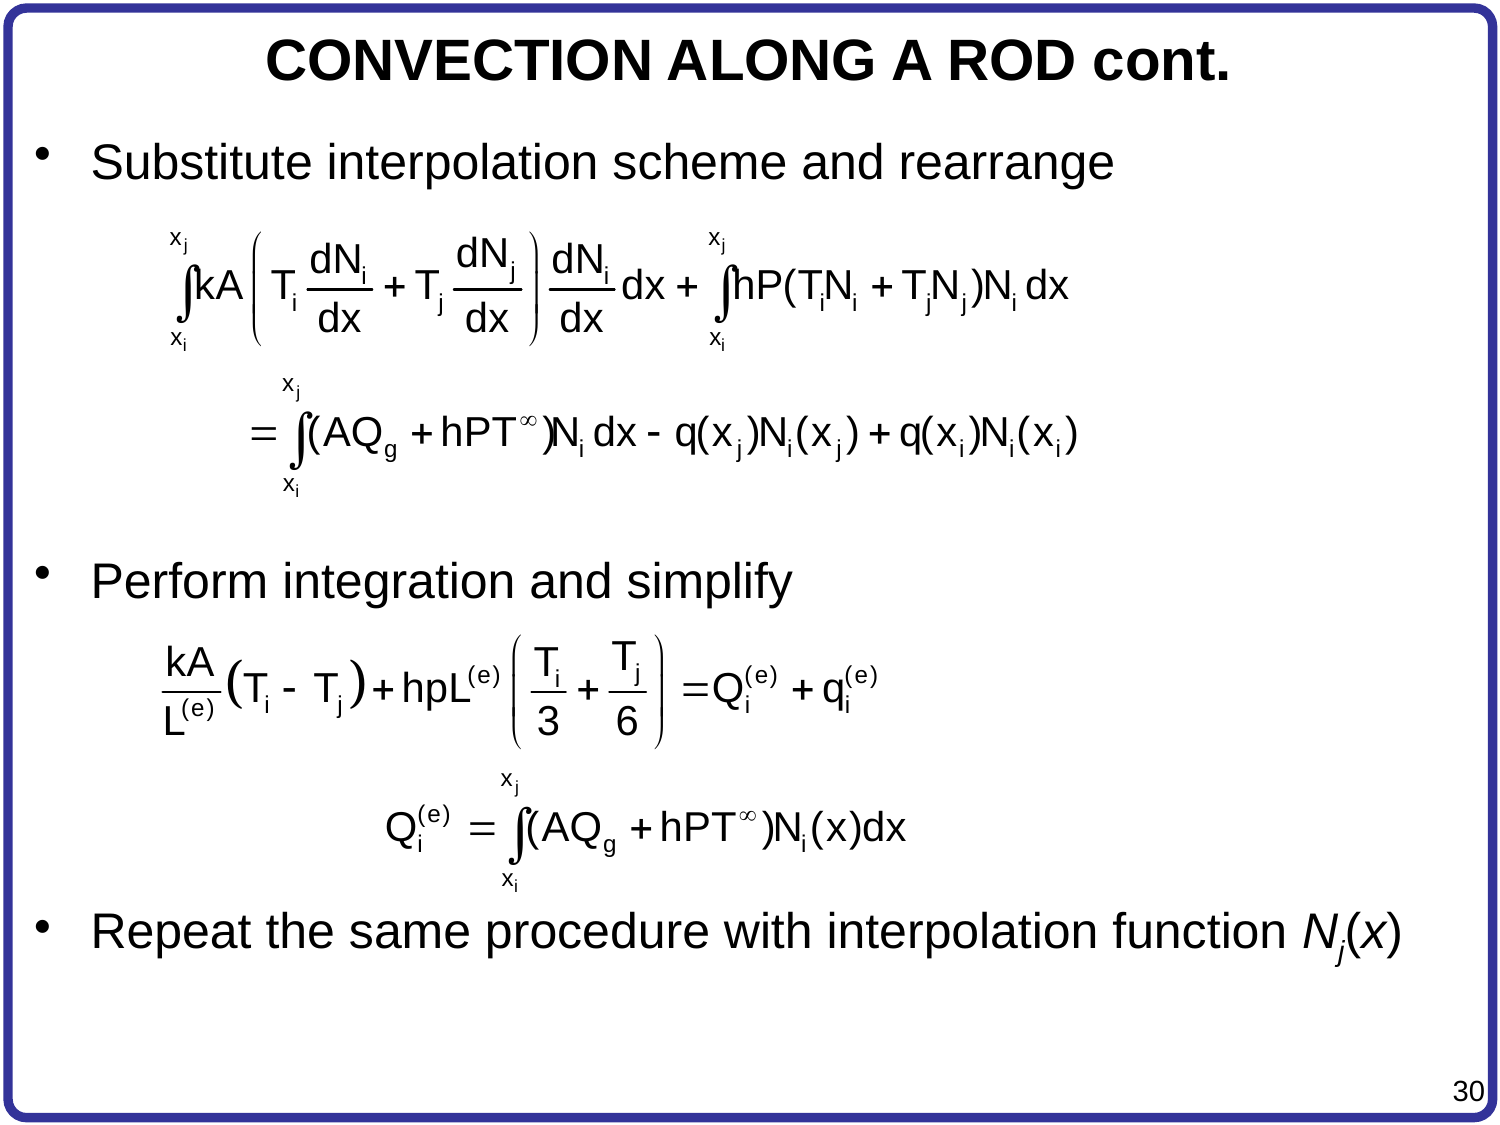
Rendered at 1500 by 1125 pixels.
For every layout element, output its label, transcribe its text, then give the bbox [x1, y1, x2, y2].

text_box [165, 221, 1083, 503]
list Substitute interpolation scheme and rearrange Perform integration and simplify Repeat the same procedure with interpolation function Nj(x) [18, 121, 1481, 1012]
title CONVECTION ALONG A ROD cont. [6, 7, 1492, 106]
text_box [382, 761, 912, 898]
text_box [158, 629, 883, 756]
